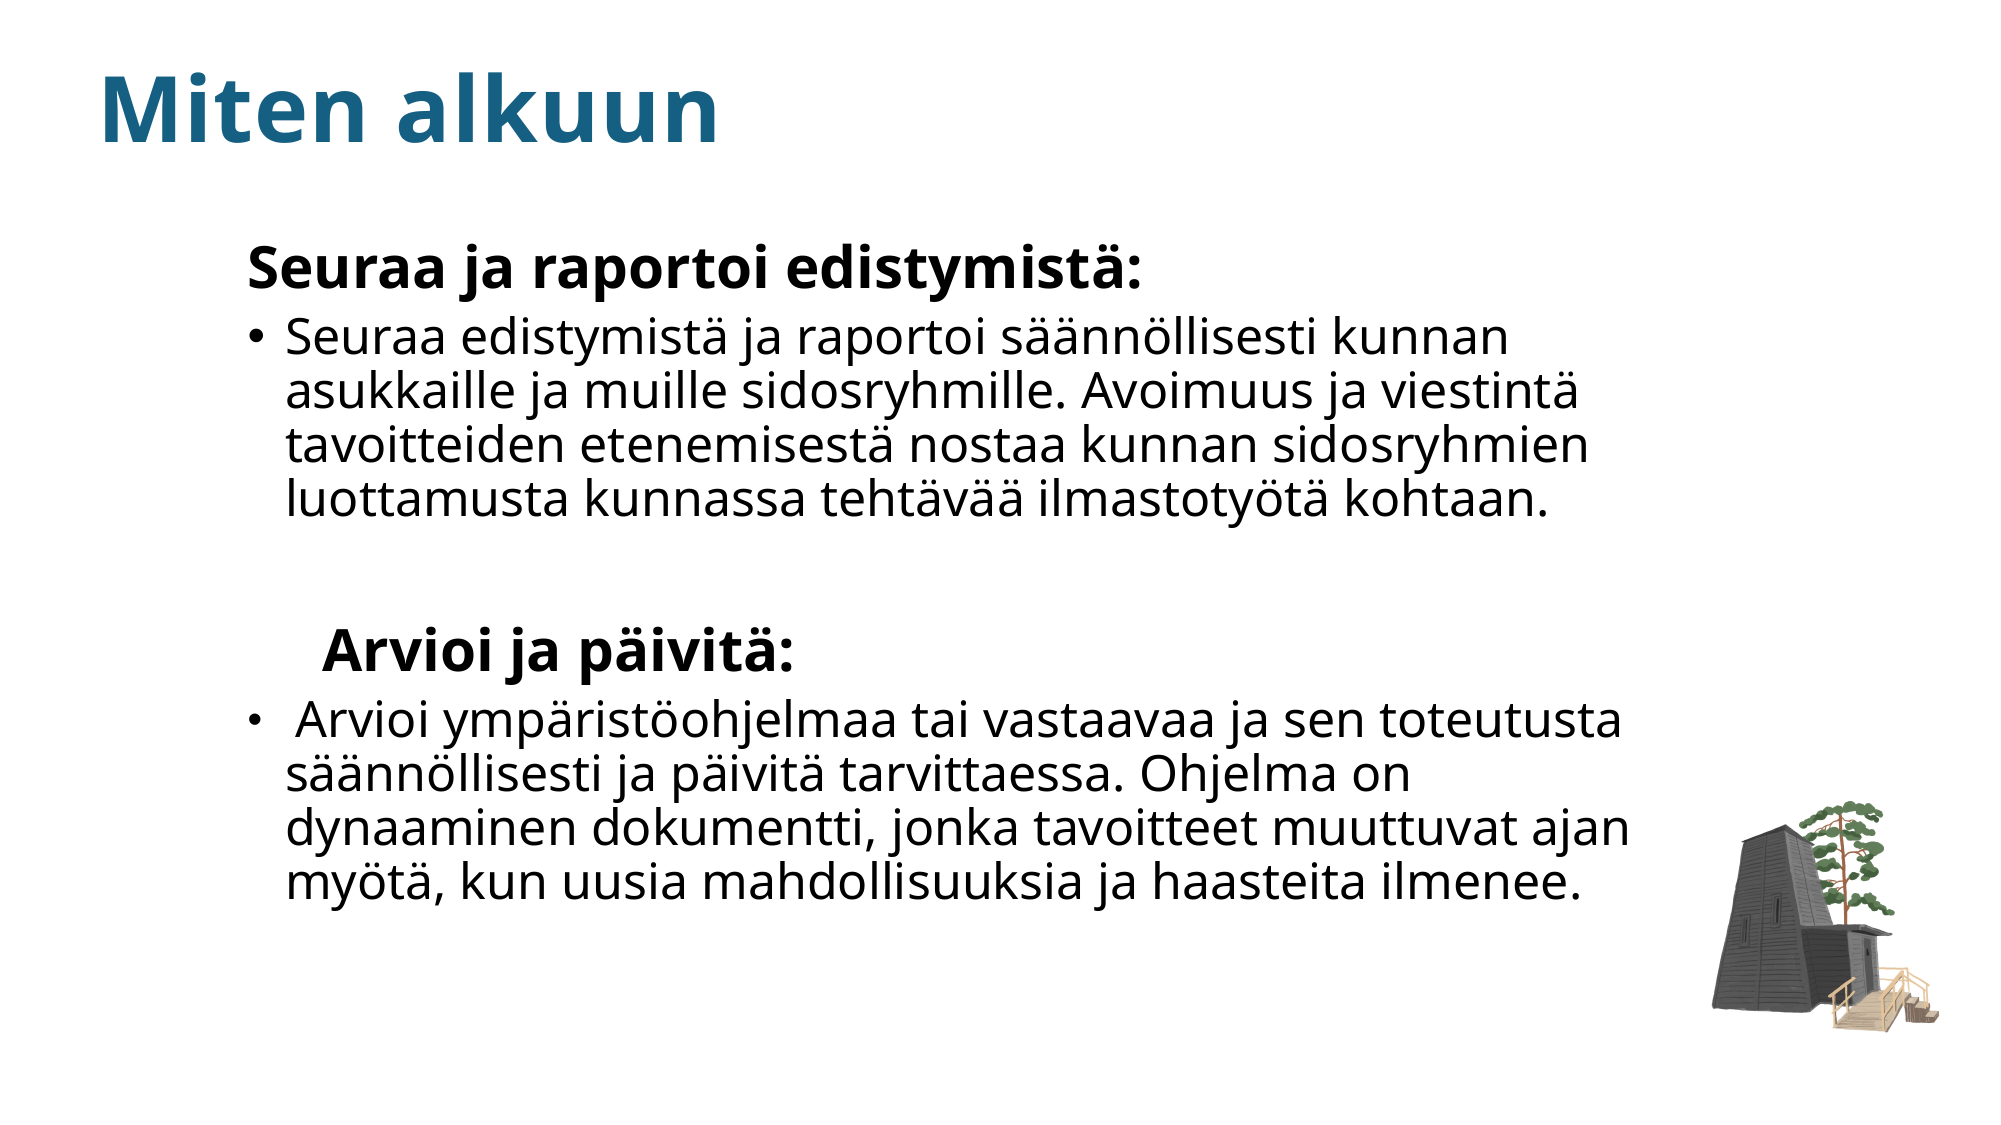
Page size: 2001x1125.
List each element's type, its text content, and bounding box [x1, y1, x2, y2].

title Miten alkuun [97, 31, 1686, 163]
picture [1685, 787, 1957, 1059]
list Seuraa ja raportoi edistymistä: Seuraa edistymistä ja raportoi säännöllisesti kunnan asukkaille ja muille sidosryhmille. Avoimuus ja viestintä tavoitteiden etenemisestä nostaa kunnan sidosryhmien luottamusta kunnassa tehtävää ilmastotyötä kohtaan. Arvioi ja päivitä: Arvioi ympäristöohjelmaa tai vastaavaa ja sen toteutusta säännöllisesti ja päivitä tarvittaessa. Ohjelma on dynaaminen dokumentti, jonka tavoitteet muuttuvat ajan myötä, kun uusia mahdollisuuksia ja haasteita ilmenee. [97, 200, 1686, 1094]
